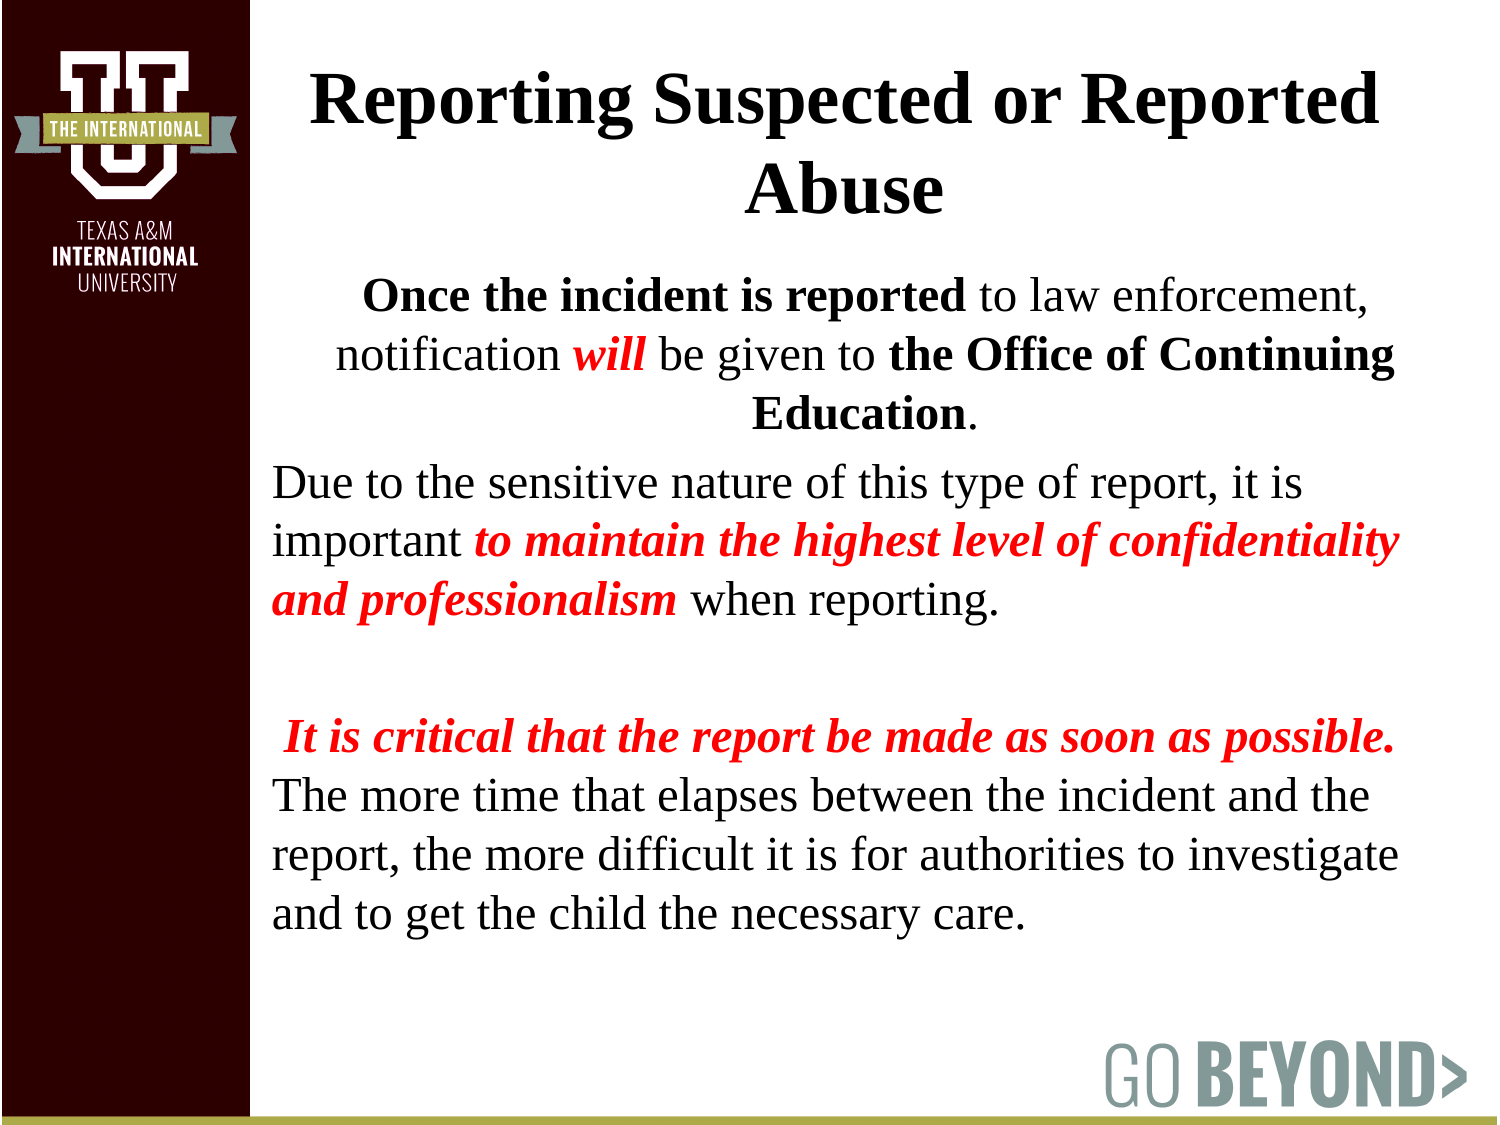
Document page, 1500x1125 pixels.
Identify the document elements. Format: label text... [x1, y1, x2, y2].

picture [2, 0, 1497, 1125]
list Once the incident is reported to law enforcement, notification will be given to the Office of Continuing Education. Due to the sensitive nature of this type of report, it is important to maintain the highest level of confidentiality and professionalism when reporting. It is critical that the report be made as soon as possible. The more time that elapses between the incident and the report, the more difficult it is for authorities to investigate and to get the child the necessary care. [256, 255, 1475, 952]
title Reporting Suspected or Reported Abuse [264, 45, 1425, 233]
